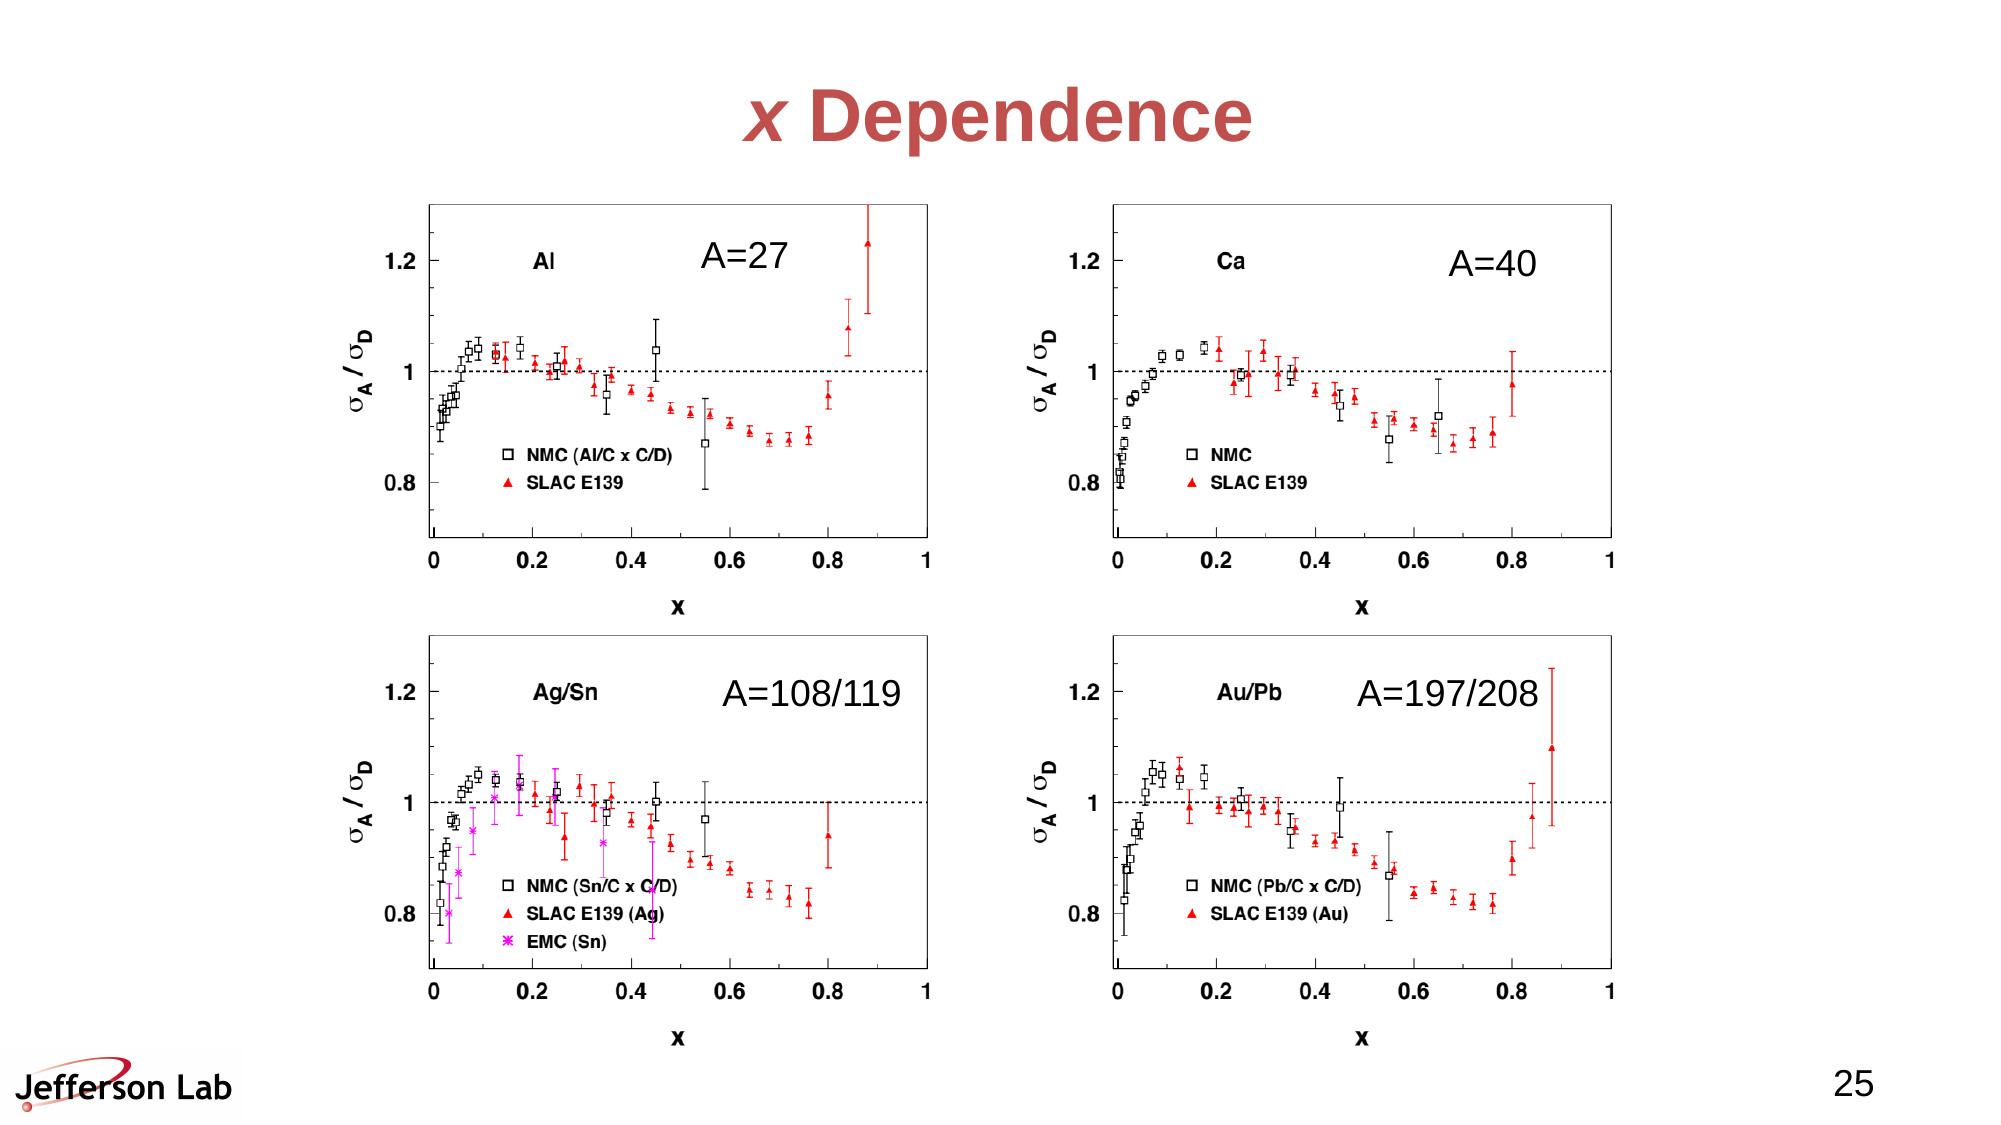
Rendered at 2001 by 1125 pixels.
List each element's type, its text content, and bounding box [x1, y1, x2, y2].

picture [329, 188, 992, 1066]
picture [1, 1048, 242, 1124]
title x Dependence [99, 45, 1900, 177]
picture [1013, 188, 1676, 1066]
